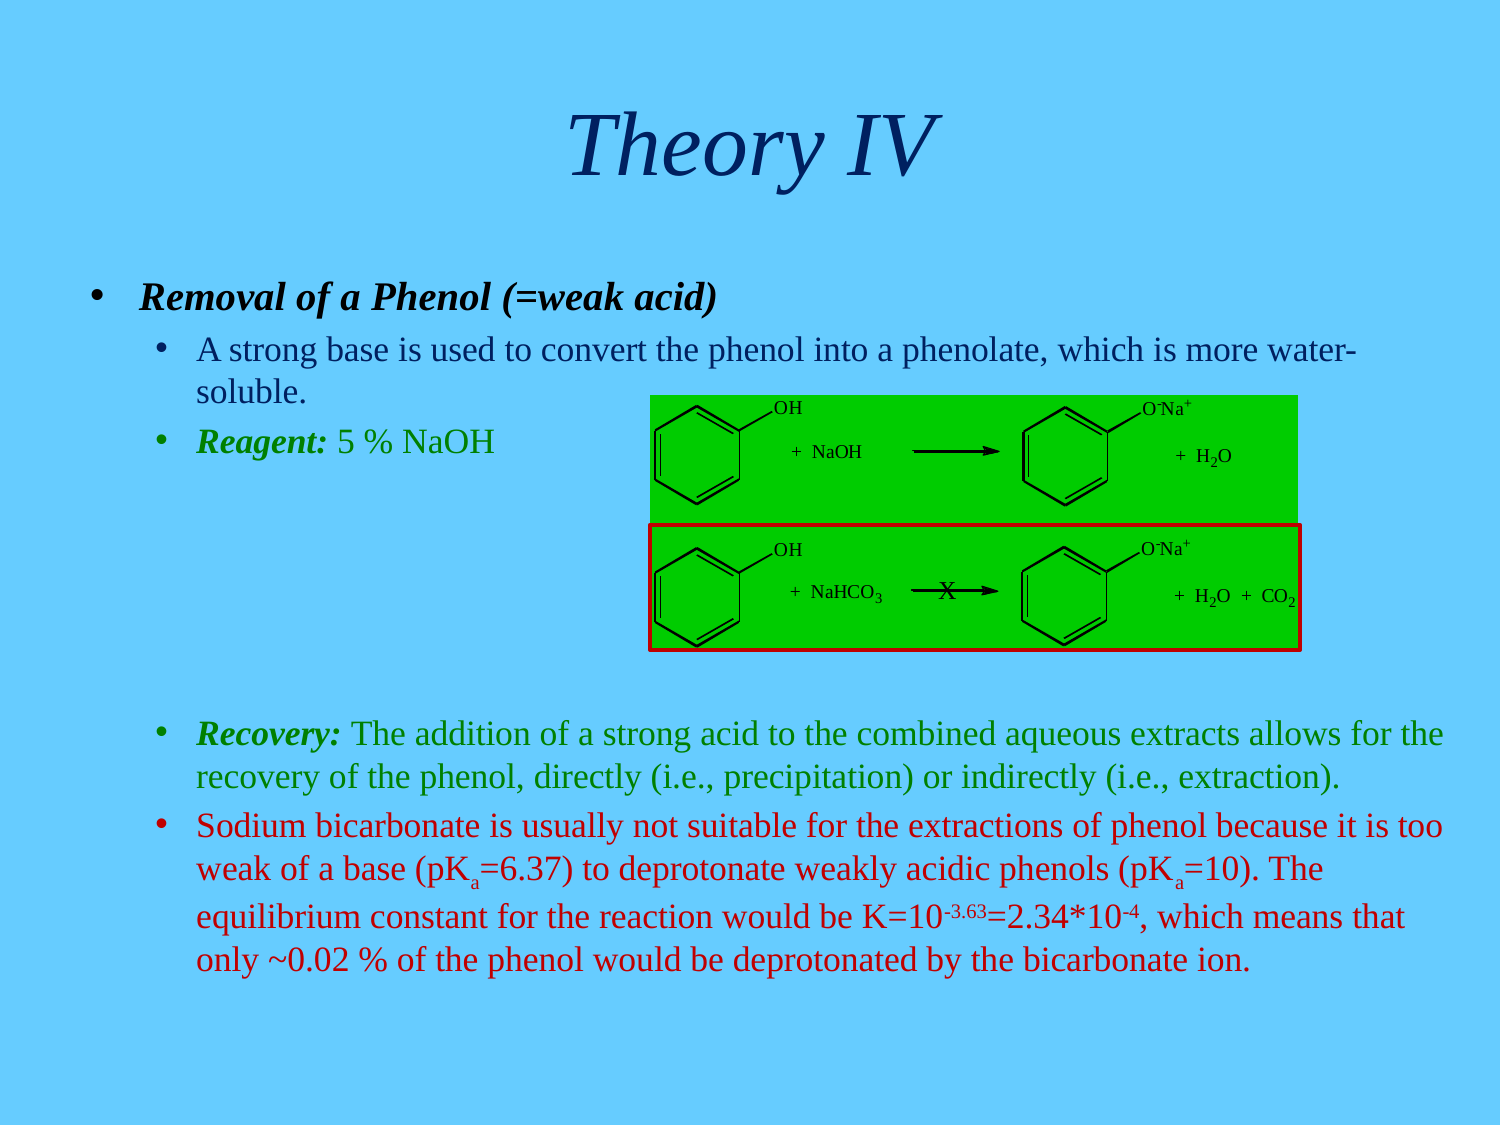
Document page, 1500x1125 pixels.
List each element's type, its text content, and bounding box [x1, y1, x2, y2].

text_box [649, 394, 1299, 651]
list Removal of a Phenol (=weak acid) A strong base is used to convert the phenol into a phenolate, which is more water-soluble. Reagent: 5 % NaOH Recovery: The addition of a strong acid to the combined aqueous extracts allows for the recovery of the phenol, directly (i.e., precipitation) or indirectly (i.e., extraction). Sodium bicarbonate is usually not suitable for the extractions of phenol because it is too weak of a base (pKa=6.37) to deprotonate weakly acidic phenols (pKa=10). The equilibrium constant for the reaction would be K=10-3.63=2.34*10-4, which means that only ~0.02 % of the phenol would be deprotonated by the bicarbonate ion. [75, 262, 1463, 1005]
title Theory IV [75, 45, 1425, 233]
